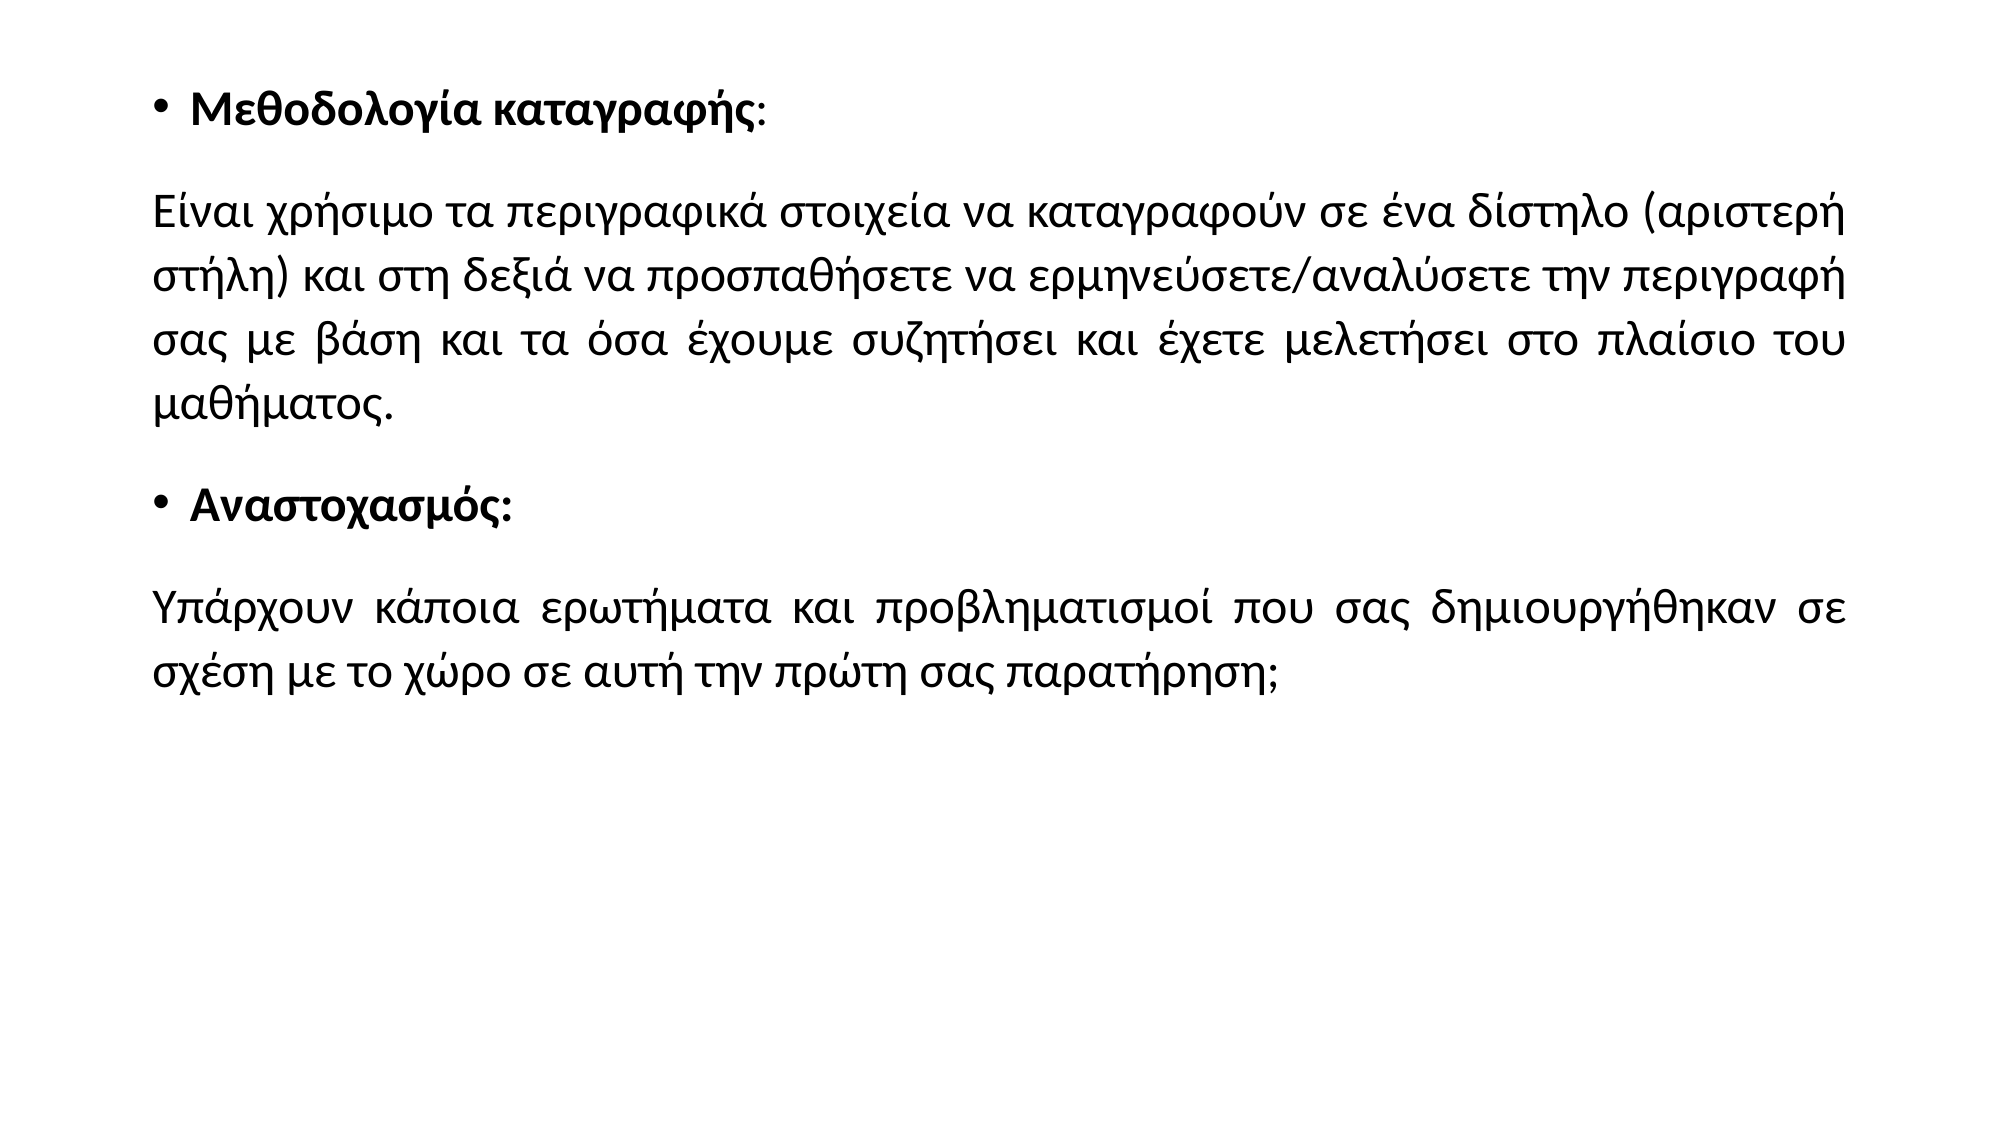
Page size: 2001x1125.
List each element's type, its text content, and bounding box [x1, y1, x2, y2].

list Μεθοδολογία καταγραφής: Είναι χρήσιμο τα περιγραφικά στοιχεία να καταγραφούν σε ένα δίστηλο (αριστερή στήλη) και στη δεξιά να προσπαθήσετε να ερμηνεύσετε/αναλύσετε την περιγραφή σας με βάση και τα όσα έχουμε συζητήσει και έχετε μελετήσει στο πλαίσιο του μαθήματος. Αναστοχασμός: Υπάρχουν κάποια ερωτήματα και προβληματισμοί που σας δημιουργήθηκαν σε σχέση με το χώρο σε αυτή την πρώτη σας παρατήρηση; [137, 63, 1863, 1014]
